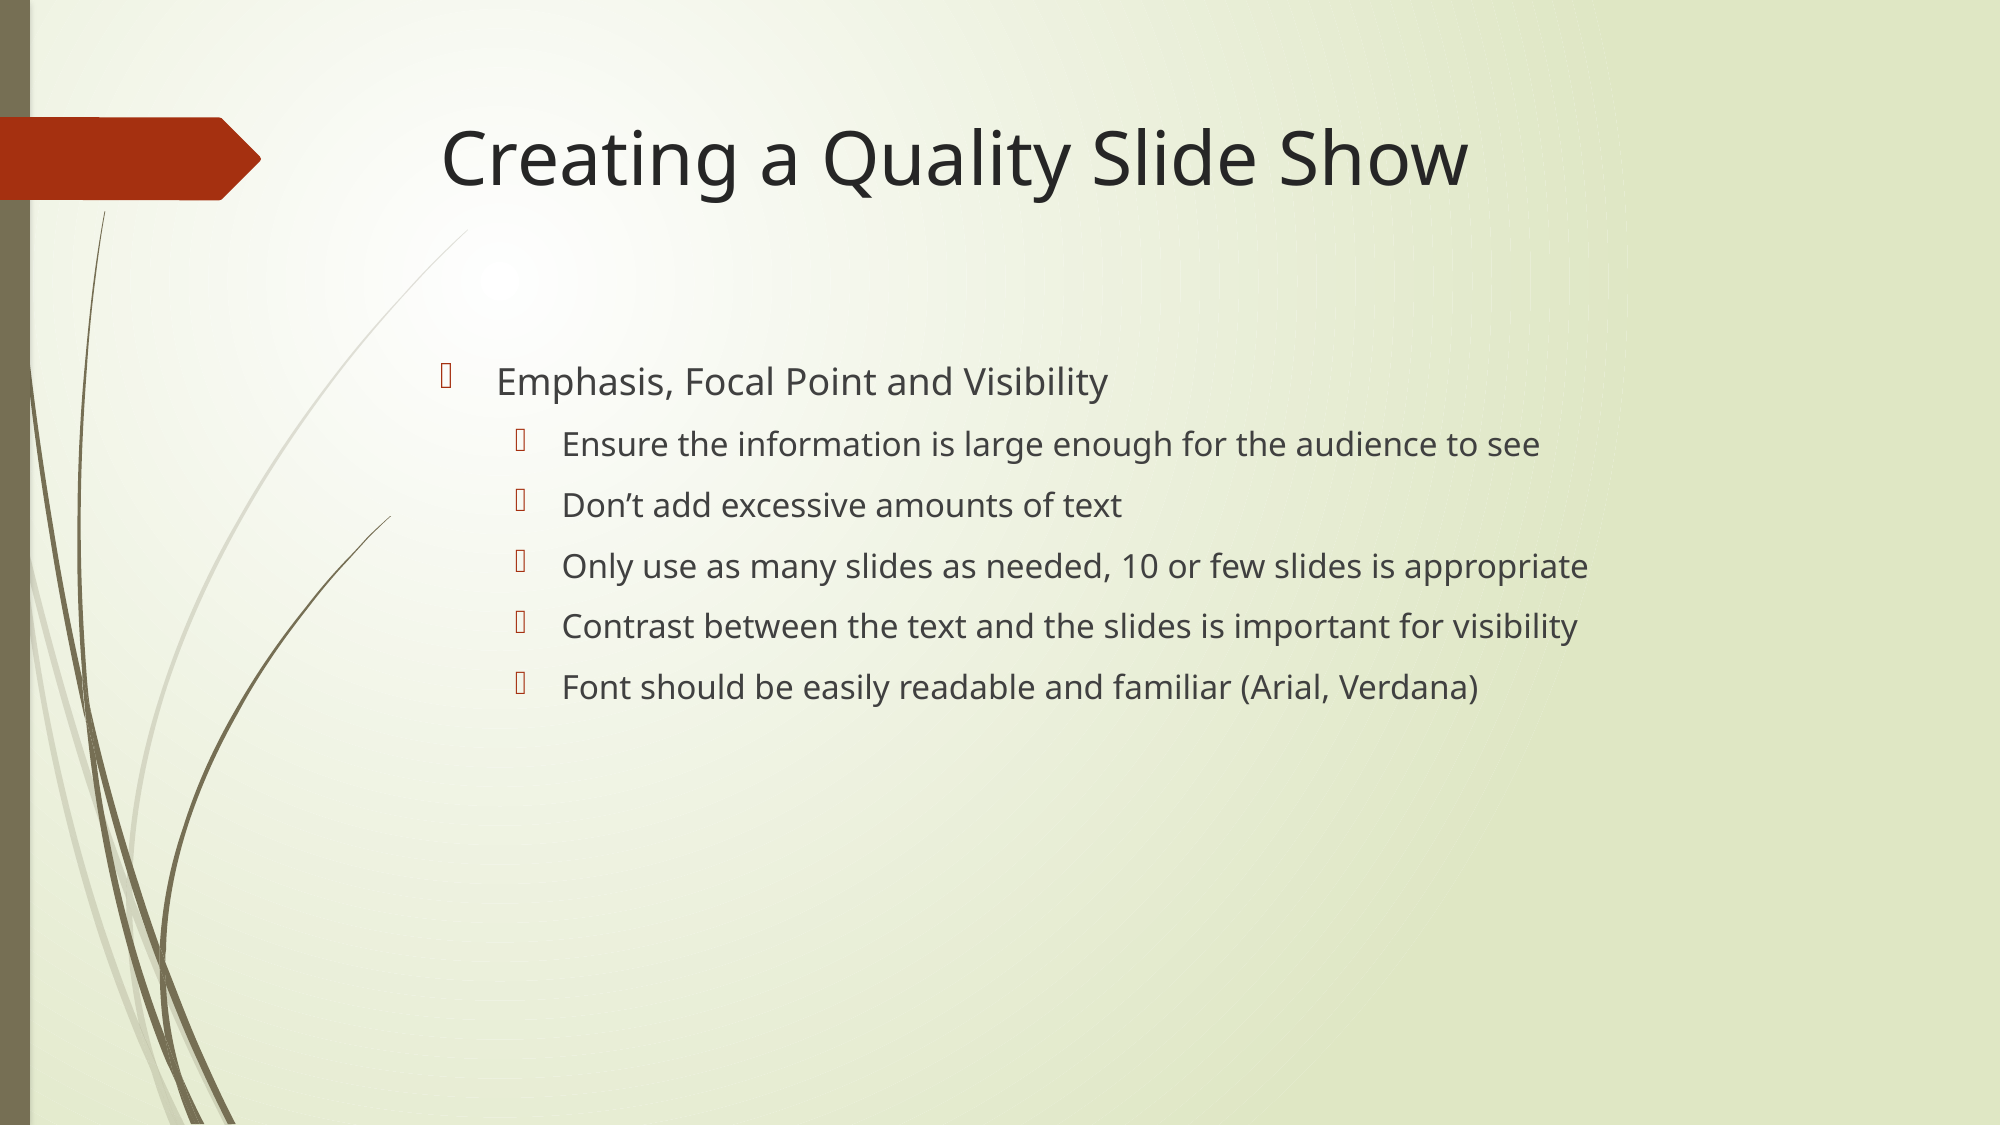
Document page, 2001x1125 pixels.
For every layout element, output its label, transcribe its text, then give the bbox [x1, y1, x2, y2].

list Emphasis, Focal Point and Visibility Ensure the information is large enough for the audience to see Don’t add excessive amounts of text Only use as many slides as needed, 10 or few slides is appropriate Contrast between the text and the slides is important for visibility Font should be easily readable and familiar (Arial, Verdana) [424, 350, 1888, 970]
title Creating a Quality Slide Show [425, 102, 1888, 313]
